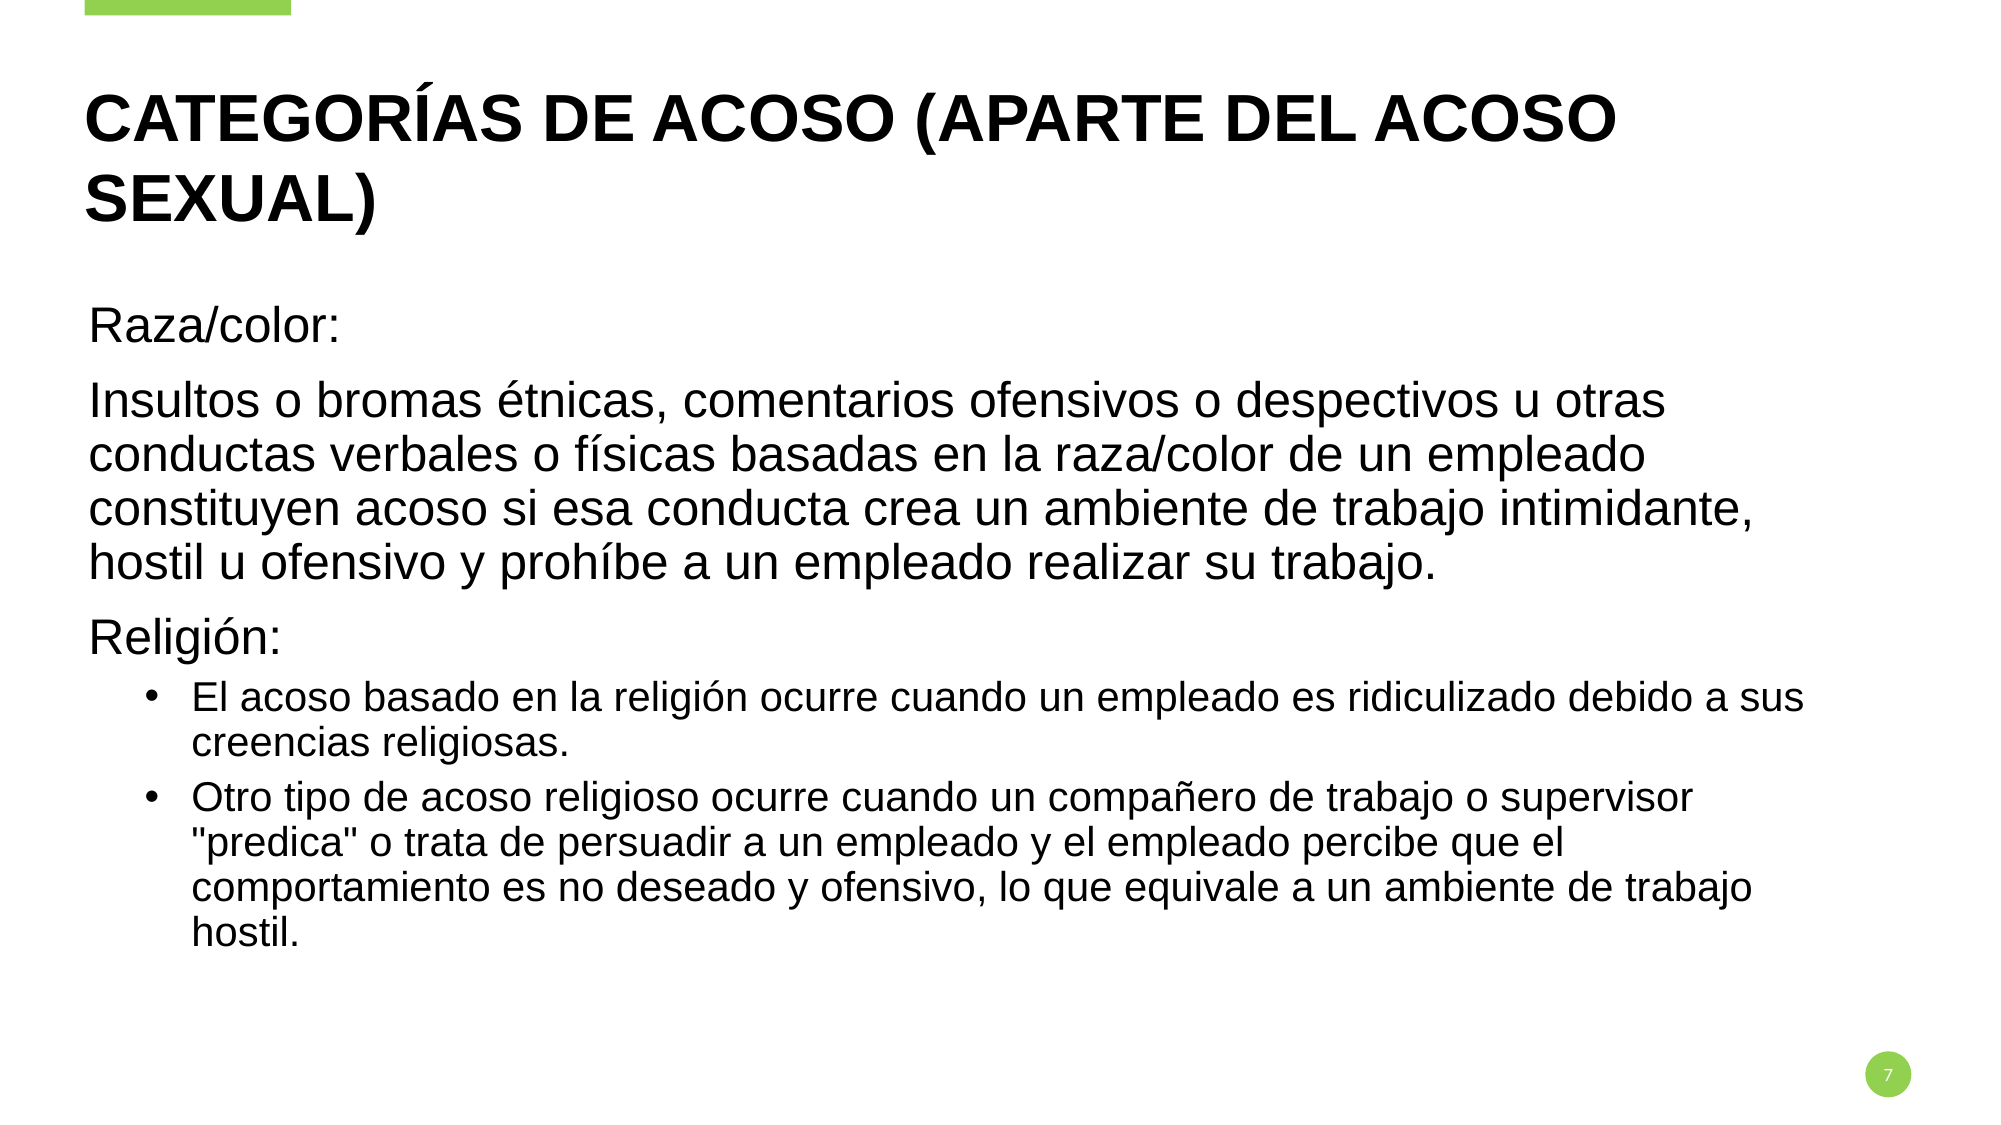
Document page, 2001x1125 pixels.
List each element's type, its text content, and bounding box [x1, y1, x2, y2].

slide_number 7 [1864, 1059, 1913, 1090]
list Raza/color: Insultos o bromas étnicas, comentarios ofensivos o despectivos u otras conductas verbales o físicas basadas en la raza/color de un empleado constituyen acoso si esa conducta crea un ambiente de trabajo intimidante, hostil u ofensivo y prohíbe a un empleado realizar su trabajo. Religión: El acoso basado en la religión ocurre cuando un empleado es ridiculizado debido a sus creencias religiosas. Otro tipo de acoso religioso ocurre cuando un compañero de trabajo o supervisor "predica" o trata de persuadir a un empleado y el empleado percibe que el comportamiento es no deseado y ofensivo, lo que equivale a un ambiente de trabajo hostil. [88, 300, 1865, 1014]
title Categorías de Acoso (aparte dEl Acoso Sexual) [84, 81, 1865, 300]
